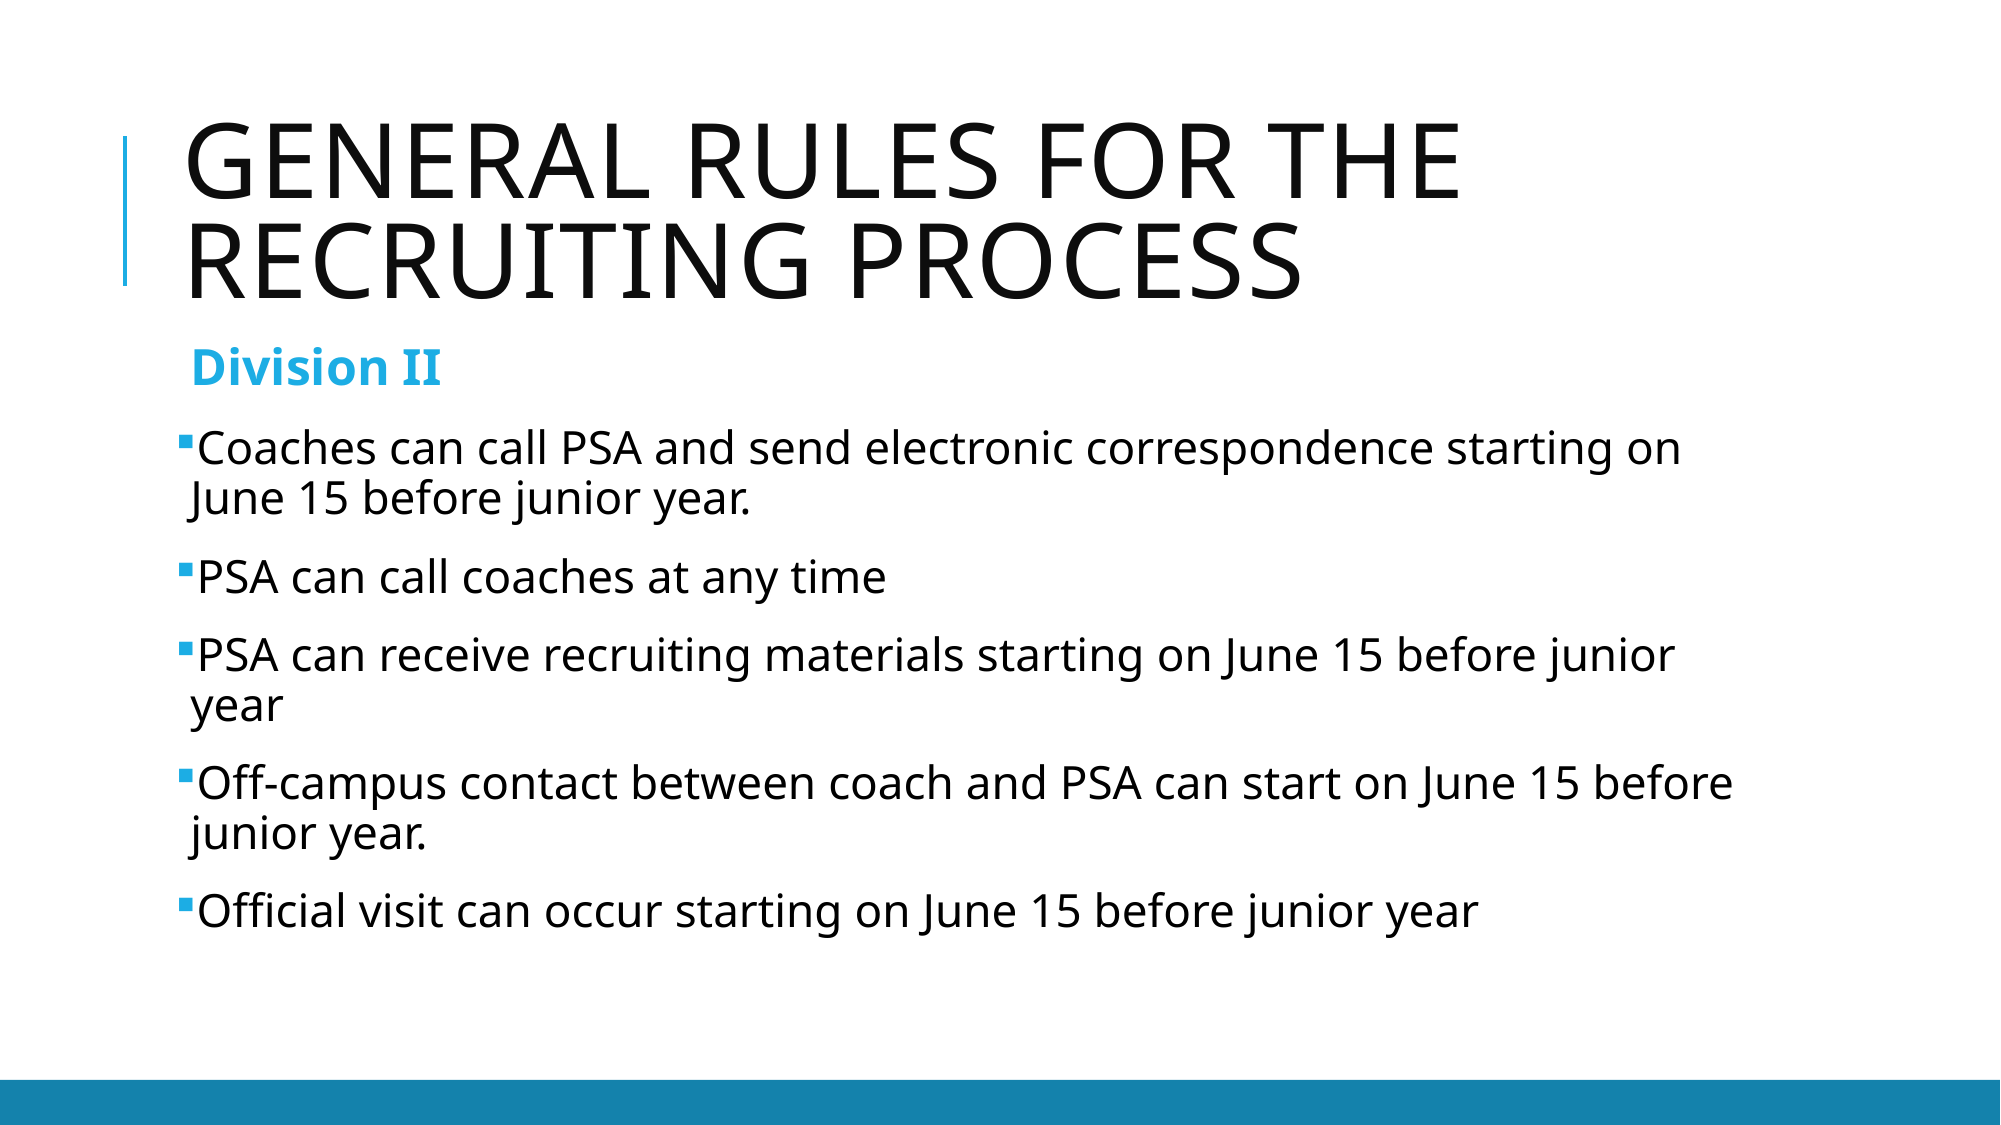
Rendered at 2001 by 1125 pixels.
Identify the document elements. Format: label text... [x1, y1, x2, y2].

title General Rules for the recruiting process [168, 96, 1763, 334]
list Division II Coaches can call PSA and send electronic correspondence starting on June 15 before junior year. PSA can call coaches at any time PSA can receive recruiting materials starting on June 15 before junior year Off-campus contact between coach and PSA can start on June 15 before junior year. Official visit can occur starting on June 15 before junior year [168, 334, 1763, 995]
